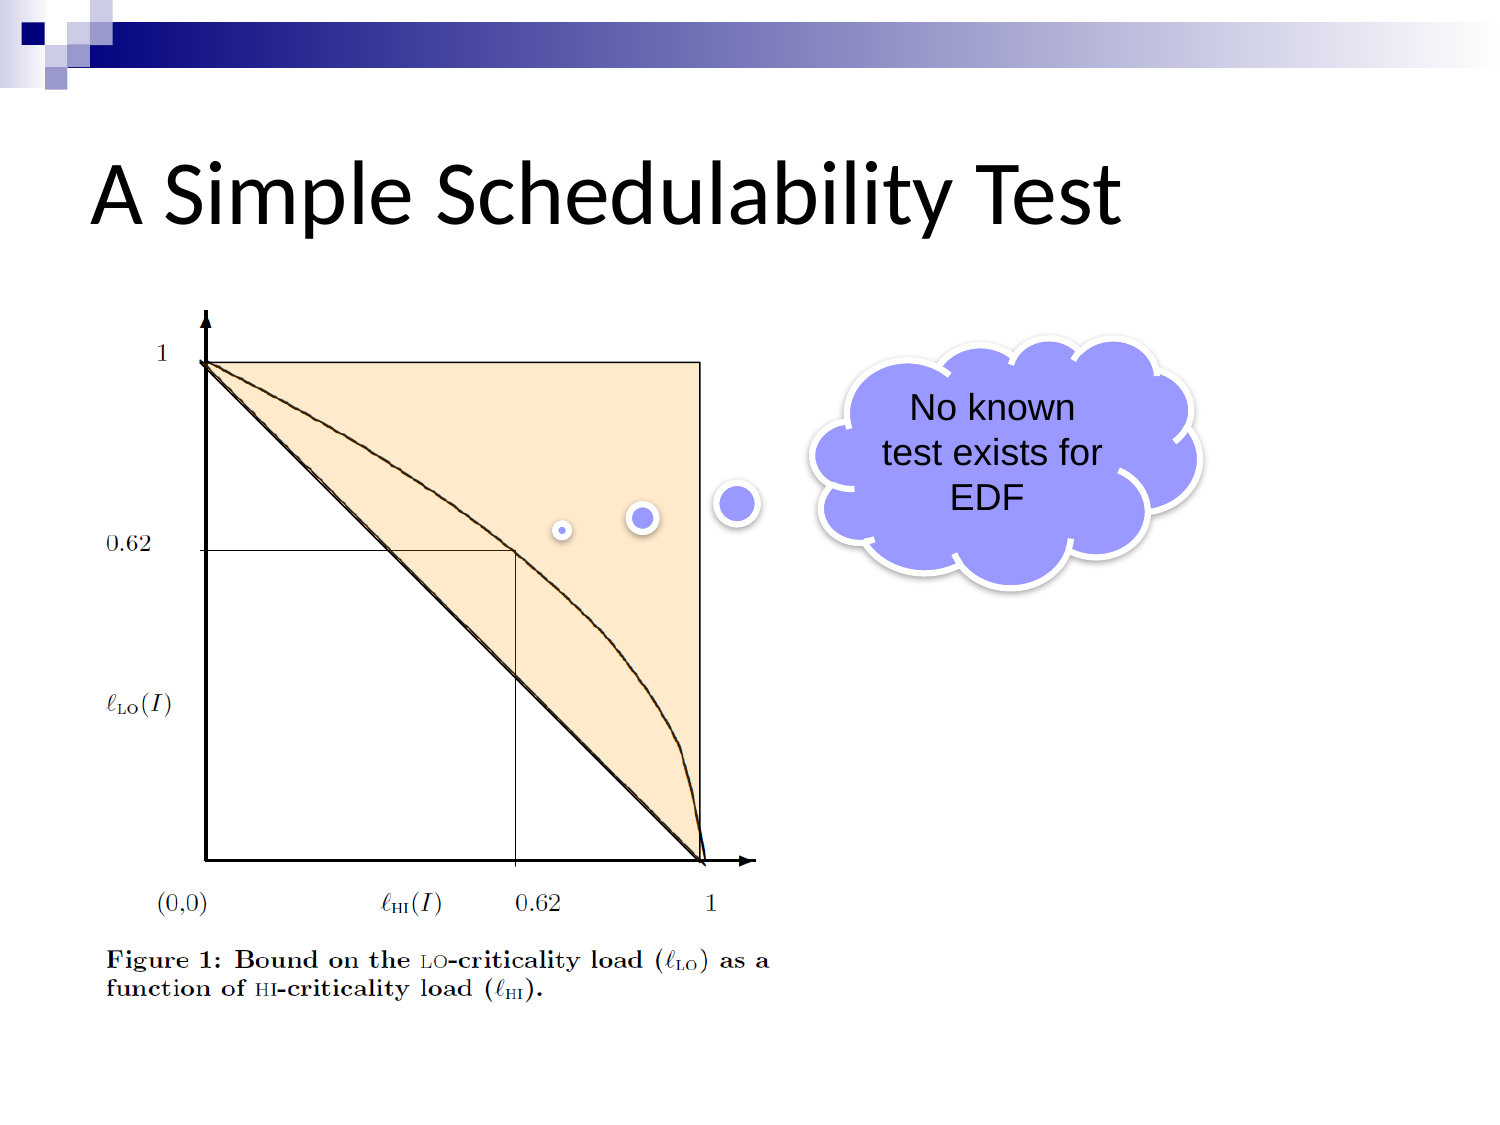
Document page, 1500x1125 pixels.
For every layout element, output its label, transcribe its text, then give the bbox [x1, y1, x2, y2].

picture [74, 262, 818, 1038]
title A Simple Schedulability Test [74, 74, 1426, 301]
text_box No known test exists for EDF [823, 335, 1204, 592]
